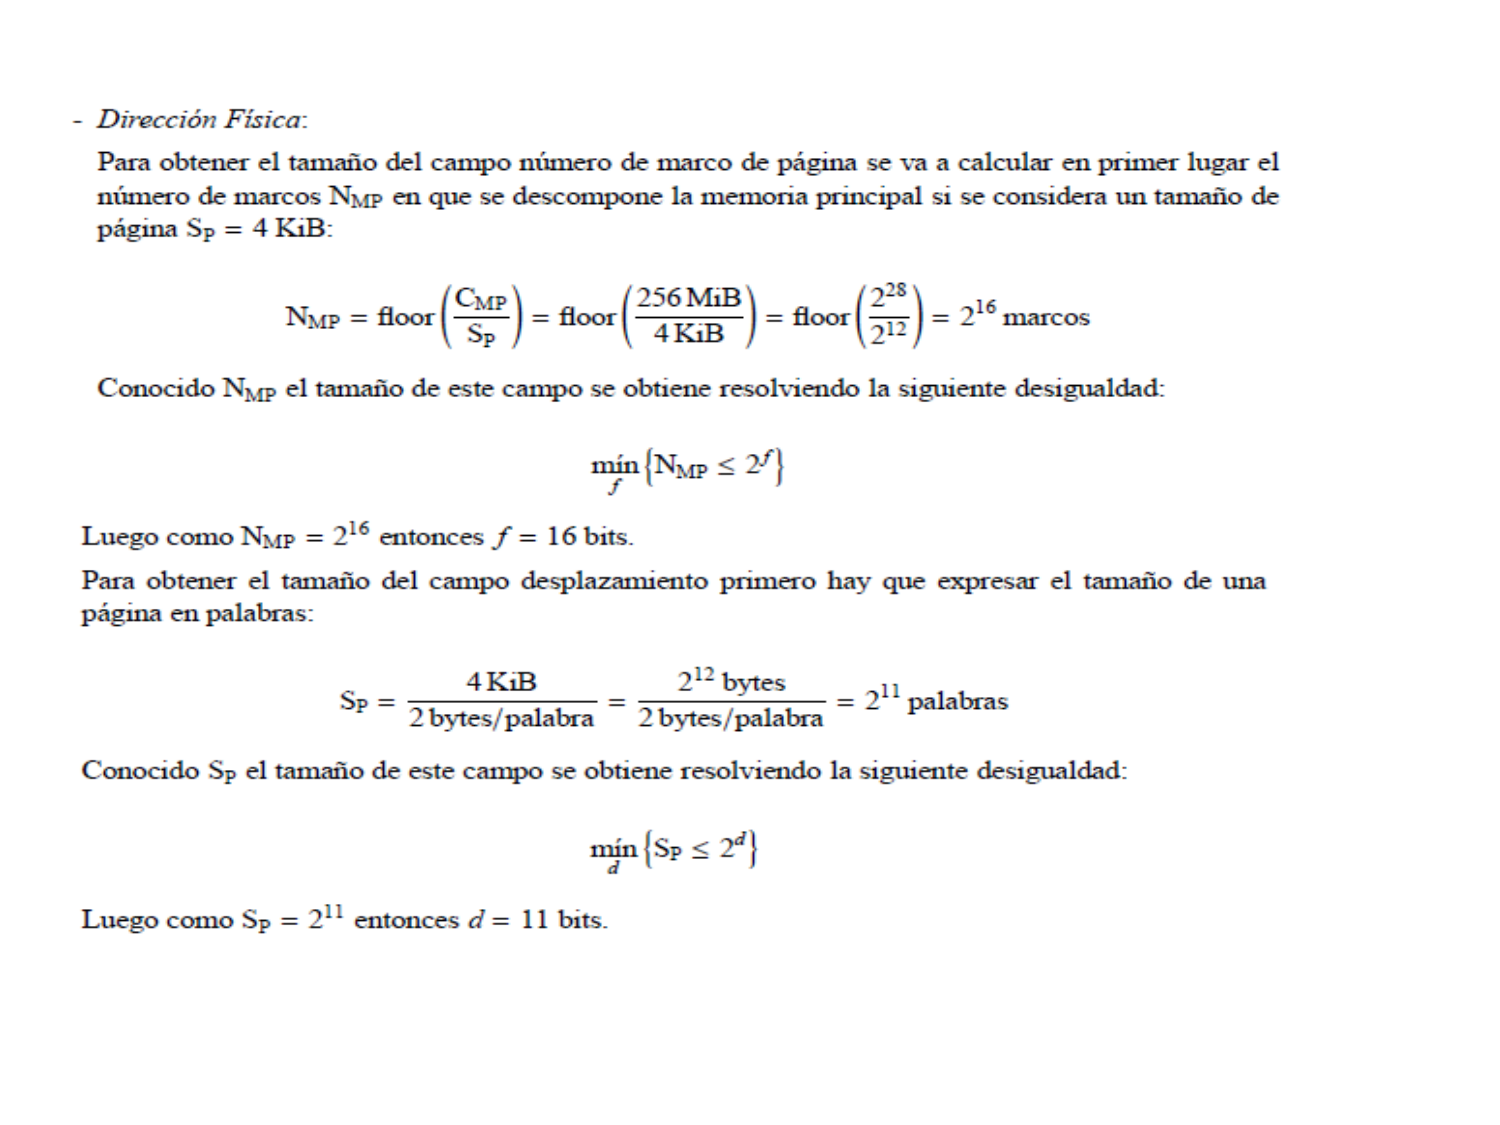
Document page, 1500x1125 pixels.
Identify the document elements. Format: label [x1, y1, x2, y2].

text_box [29, 101, 1400, 941]
